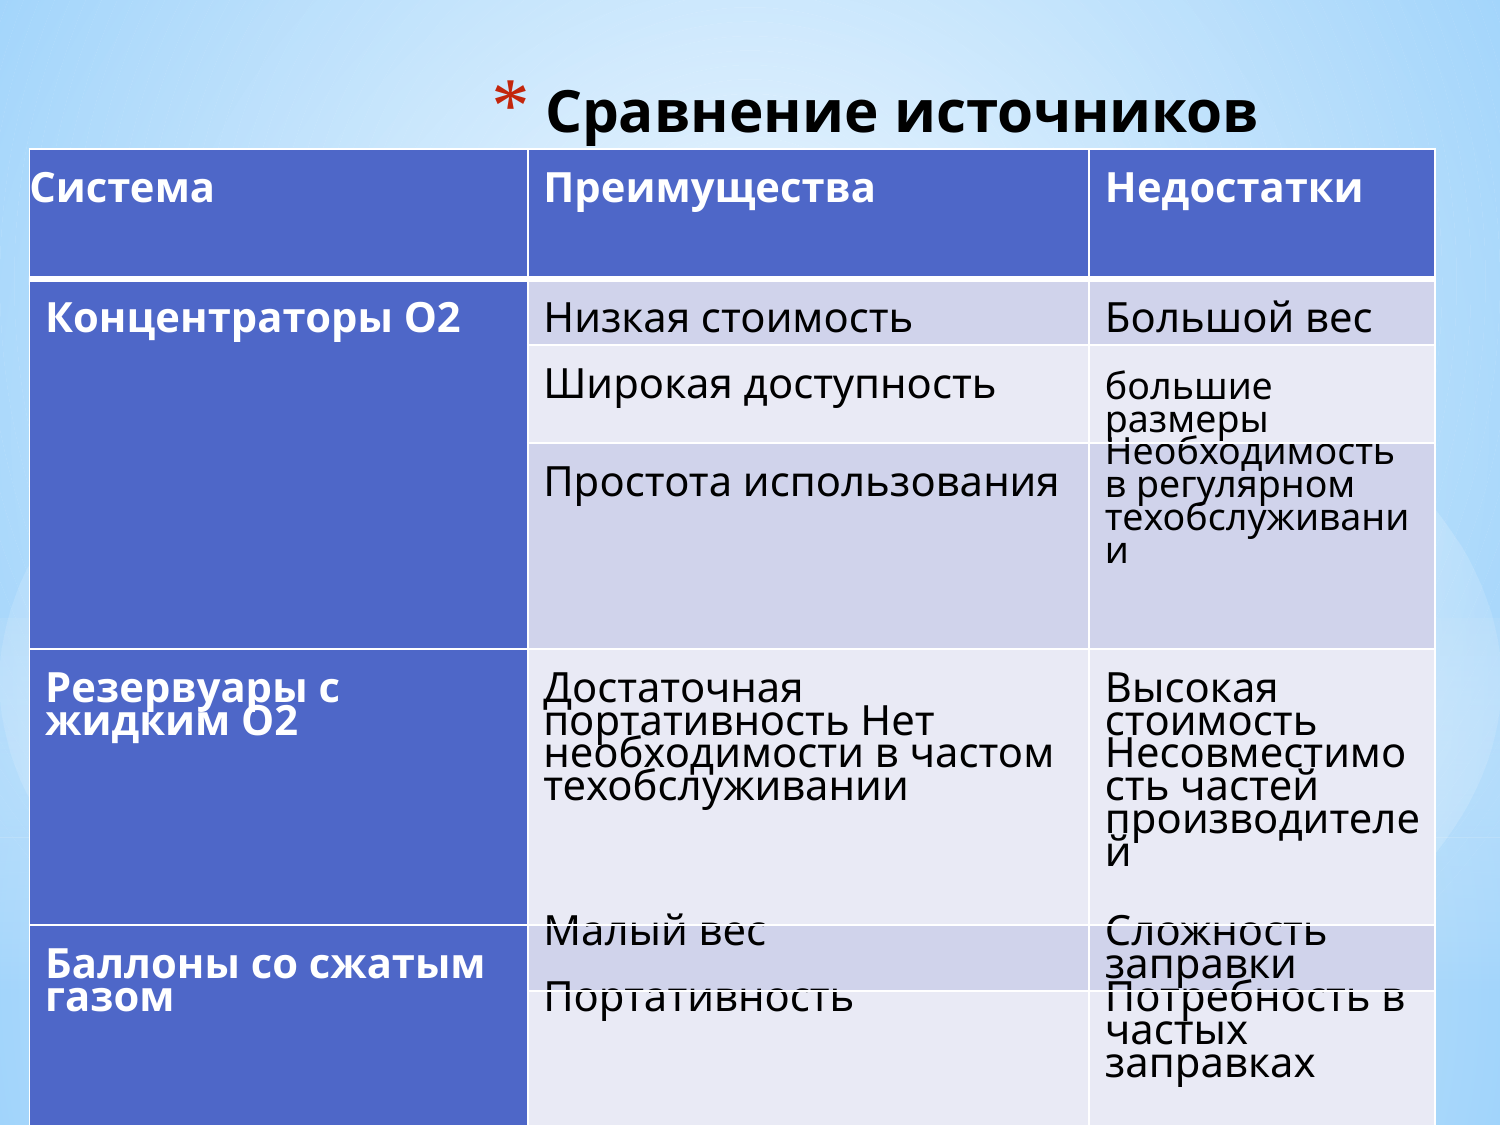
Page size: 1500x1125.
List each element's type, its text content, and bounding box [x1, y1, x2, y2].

table_header Система [30, 150, 527, 276]
table_cell Малый вес [529, 926, 1088, 990]
table_cell Баллоны со сжатым газом [30, 926, 527, 1125]
table_cell Портативность [529, 992, 1088, 1125]
table_header Преимущества [529, 150, 1088, 276]
table_cell Широкая доступность [529, 346, 1088, 442]
table_cell Резервуары с жидким O2 [30, 650, 527, 924]
table_header Недостатки [1090, 150, 1434, 276]
title Сравнение источников кислорода [206, 66, 1275, 148]
table_cell Низкая стоимость [529, 282, 1088, 344]
table_cell Высокая стоимость Несовместимость частей производителей [1090, 650, 1434, 924]
table_cell Сложность заправки [1090, 926, 1434, 990]
table_cell Достаточная портативность Нет необходимости в частом техобслуживании [529, 650, 1088, 924]
table_cell Концентраторы О2 [30, 282, 527, 648]
table_cell Большой вес [1090, 282, 1434, 344]
table_cell Простота использования [529, 444, 1088, 648]
table_cell Потребность в частых заправках [1090, 992, 1434, 1125]
table_cell большие размеры [1090, 346, 1434, 442]
table_cell Необходимость в регулярном техобслуживании [1090, 444, 1434, 648]
